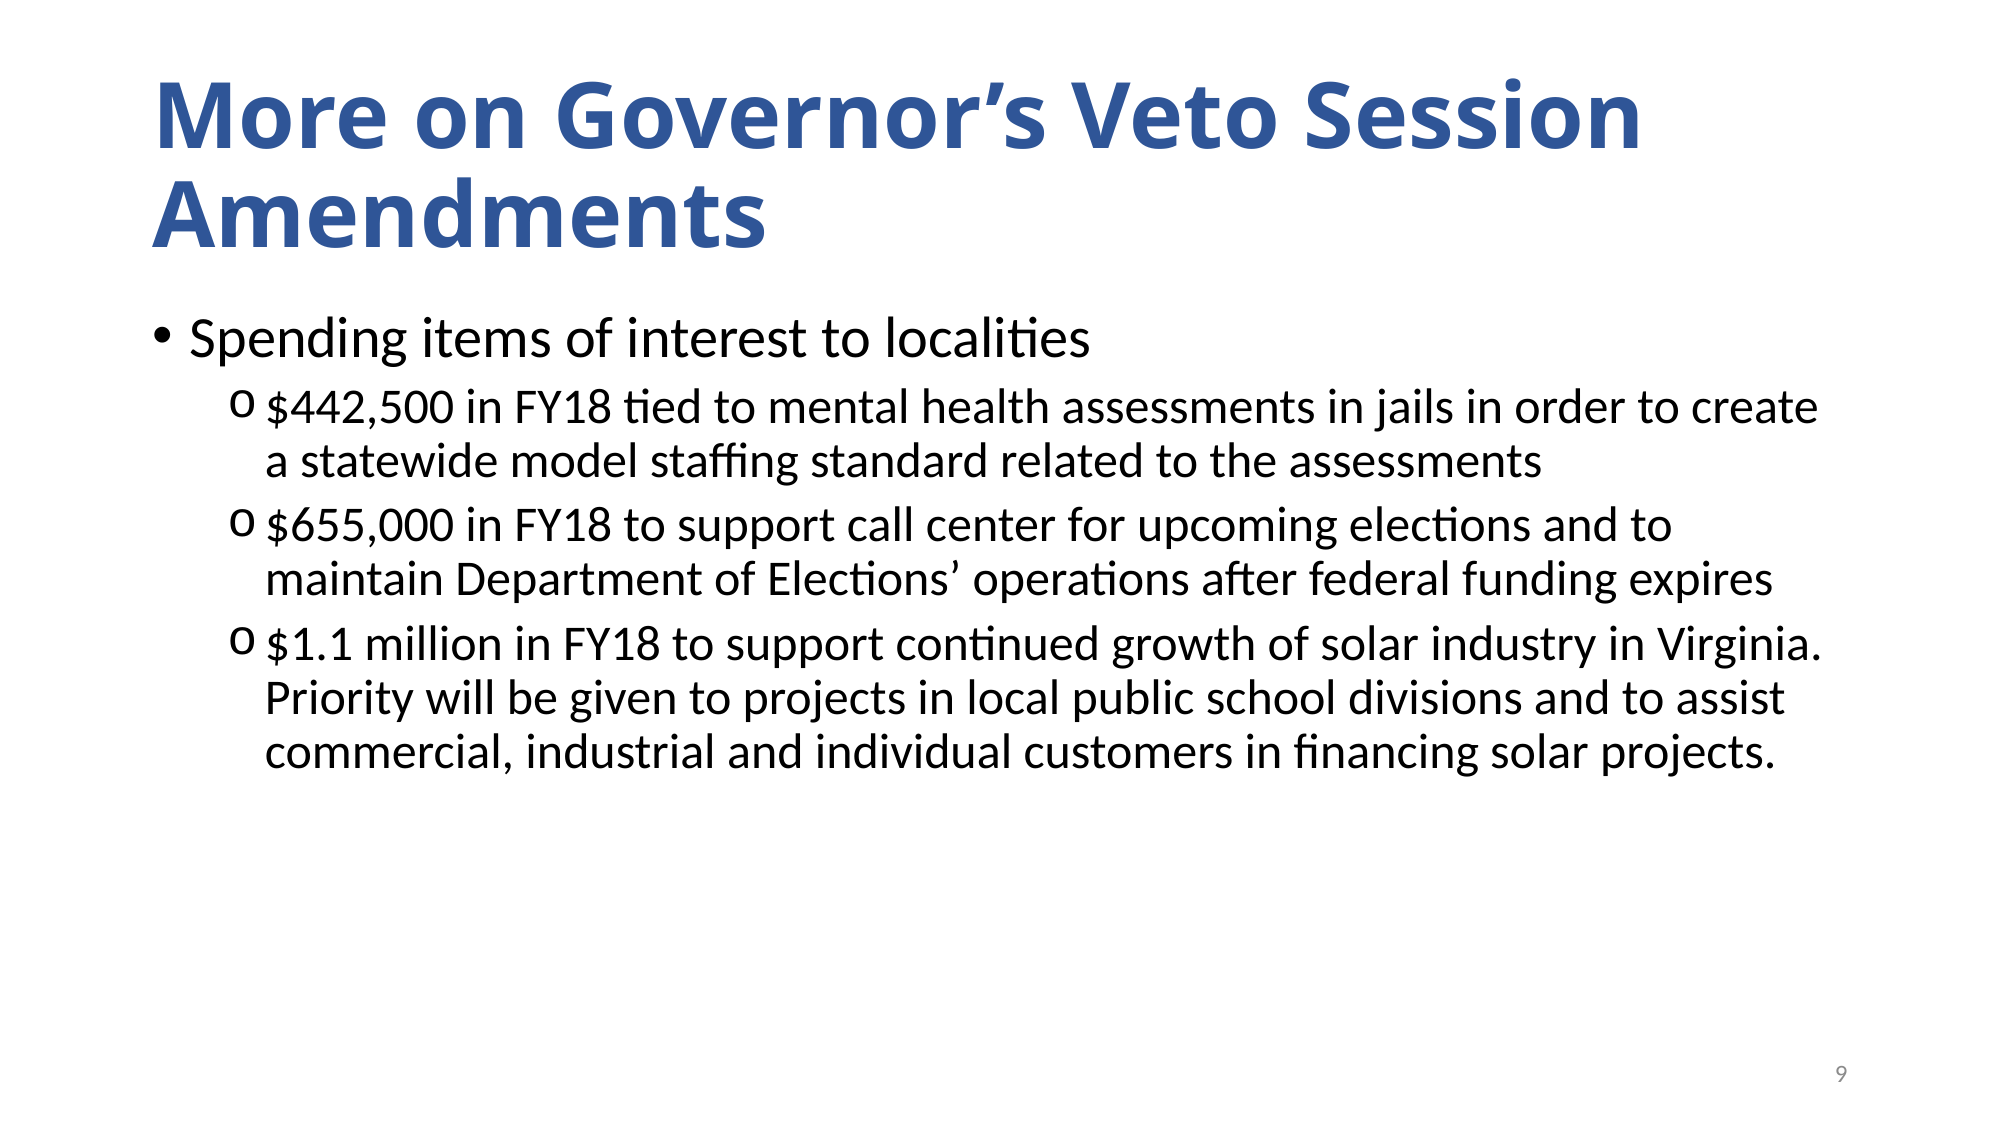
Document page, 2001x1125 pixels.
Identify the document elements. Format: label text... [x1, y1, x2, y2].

slide_number 9 [1412, 1042, 1863, 1103]
list Spending items of interest to localities $442,500 in FY18 tied to mental health assessments in jails in order to create a statewide model staffing standard related to the assessments $655,000 in FY18 to support call center for upcoming elections and to maintain Department of Elections’ operations after federal funding expires $1.1 million in FY18 to support continued growth of solar industry in Virginia. Priority will be given to projects in local public school divisions and to assist commercial, industrial and individual customers in financing solar projects. [137, 299, 1863, 1014]
title More on Governor’s Veto Session Amendments [137, 59, 1863, 278]
